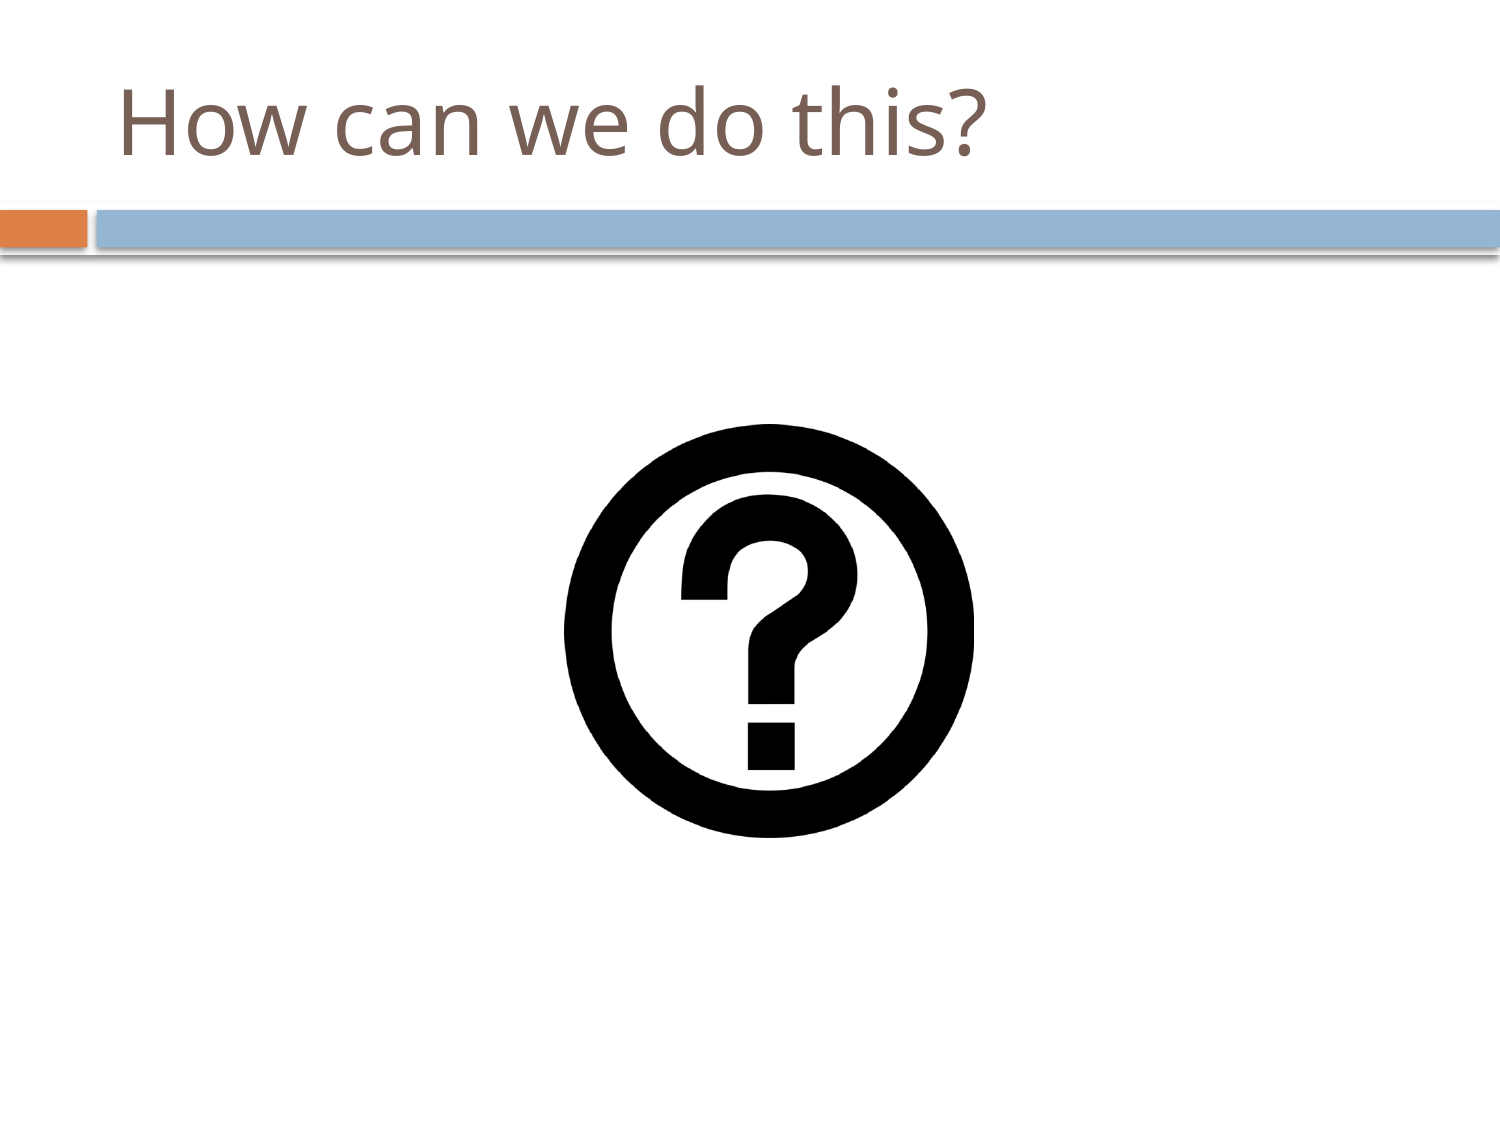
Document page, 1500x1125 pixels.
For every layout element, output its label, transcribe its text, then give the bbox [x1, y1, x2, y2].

title How can we do this? [100, 37, 1438, 200]
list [564, 424, 974, 838]
